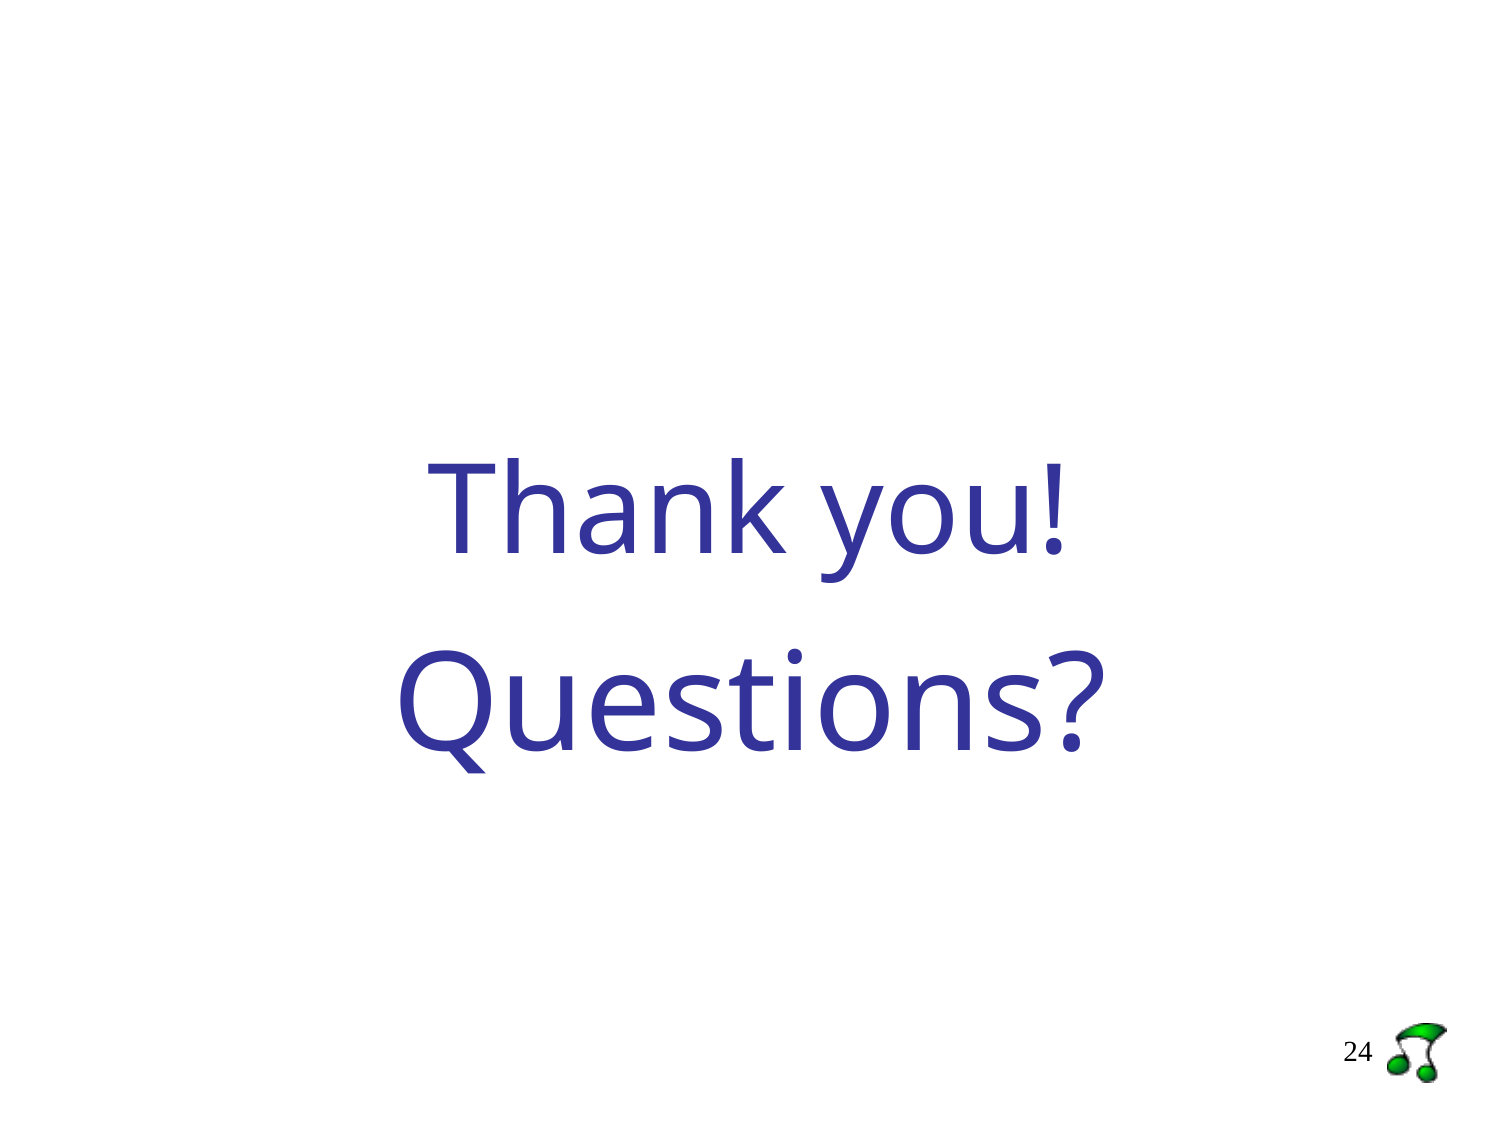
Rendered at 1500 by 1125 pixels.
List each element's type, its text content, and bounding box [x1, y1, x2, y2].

picture [1387, 1023, 1447, 1083]
slide_number 24 [1074, 1025, 1388, 1100]
list Thank you! Questions? [112, 420, 1388, 978]
